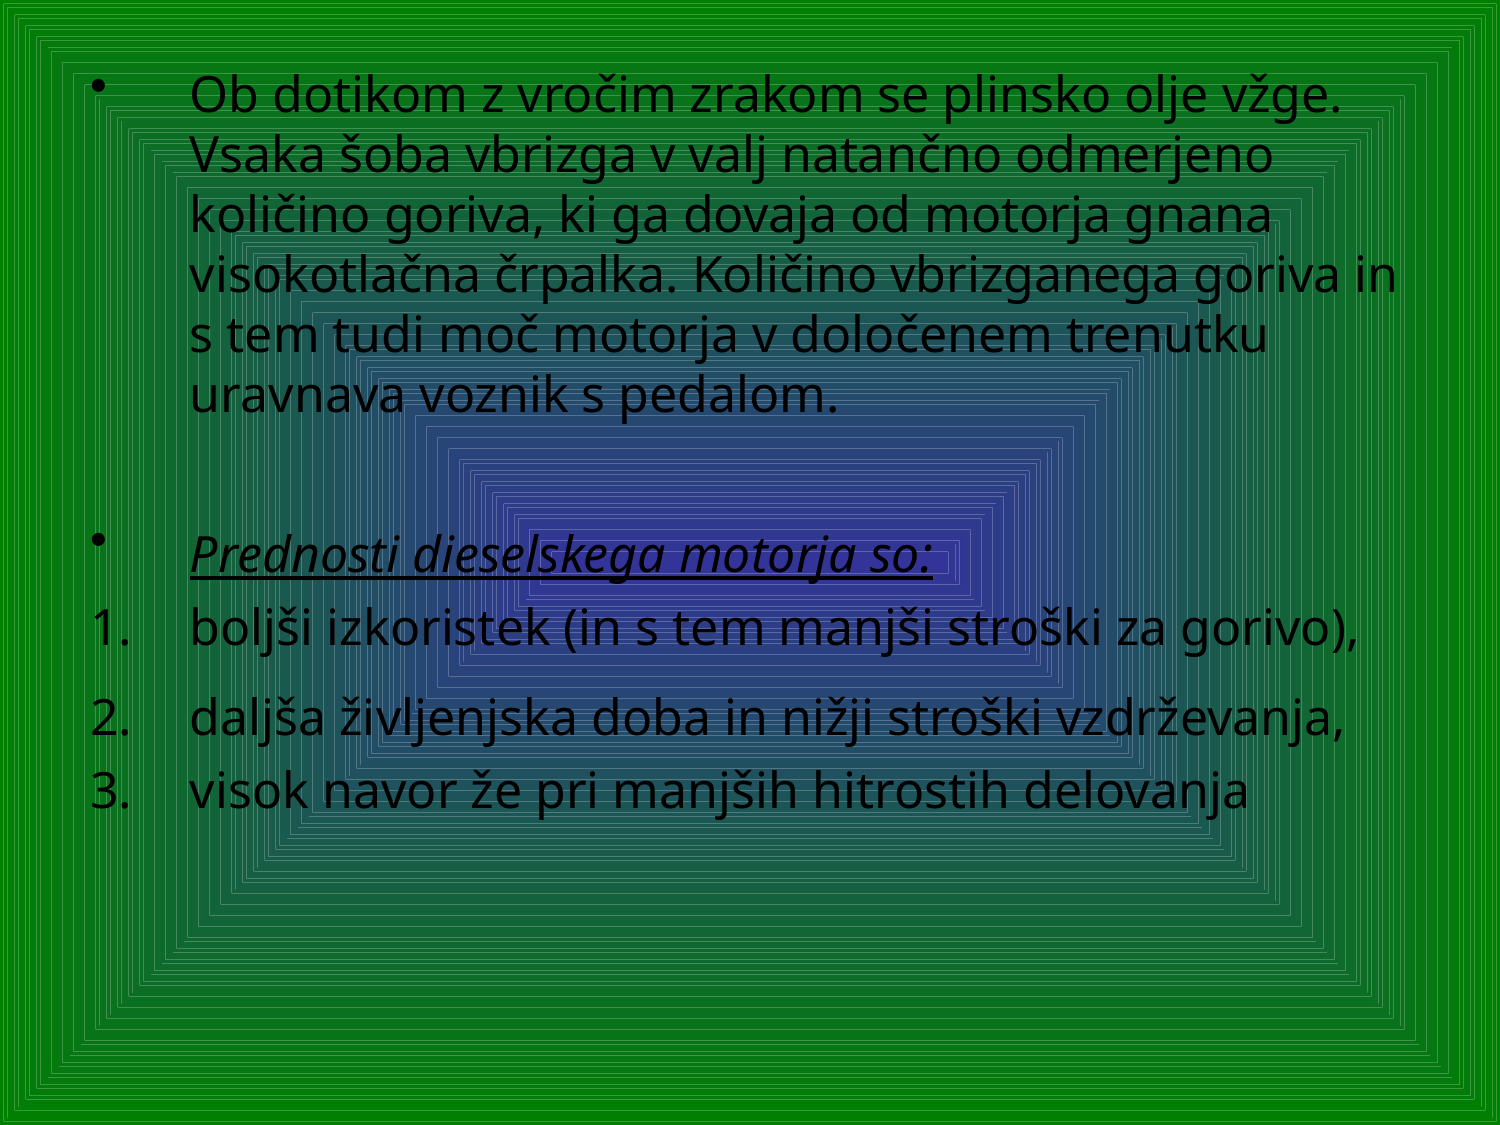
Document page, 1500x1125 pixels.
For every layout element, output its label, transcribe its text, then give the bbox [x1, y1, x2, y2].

list Ob dotikom z vročim zrakom se plinsko olje vžge. Vsaka šoba vbrizga v valj natančno odmerjeno količino goriva, ki ga dovaja od motorja gnana visokotlačna črpalka. Količino vbrizganega goriva in s tem tudi moč motorja v določenem trenutku uravnava voznik s pedalom. Prednosti dieselskega motorja so: boljši izkoristek (in s tem manjši stroški za gorivo), daljša življenjska doba in nižji stroški vzdrževanja, visok navor že pri manjših hitrostih delovanja [75, 54, 1425, 1083]
